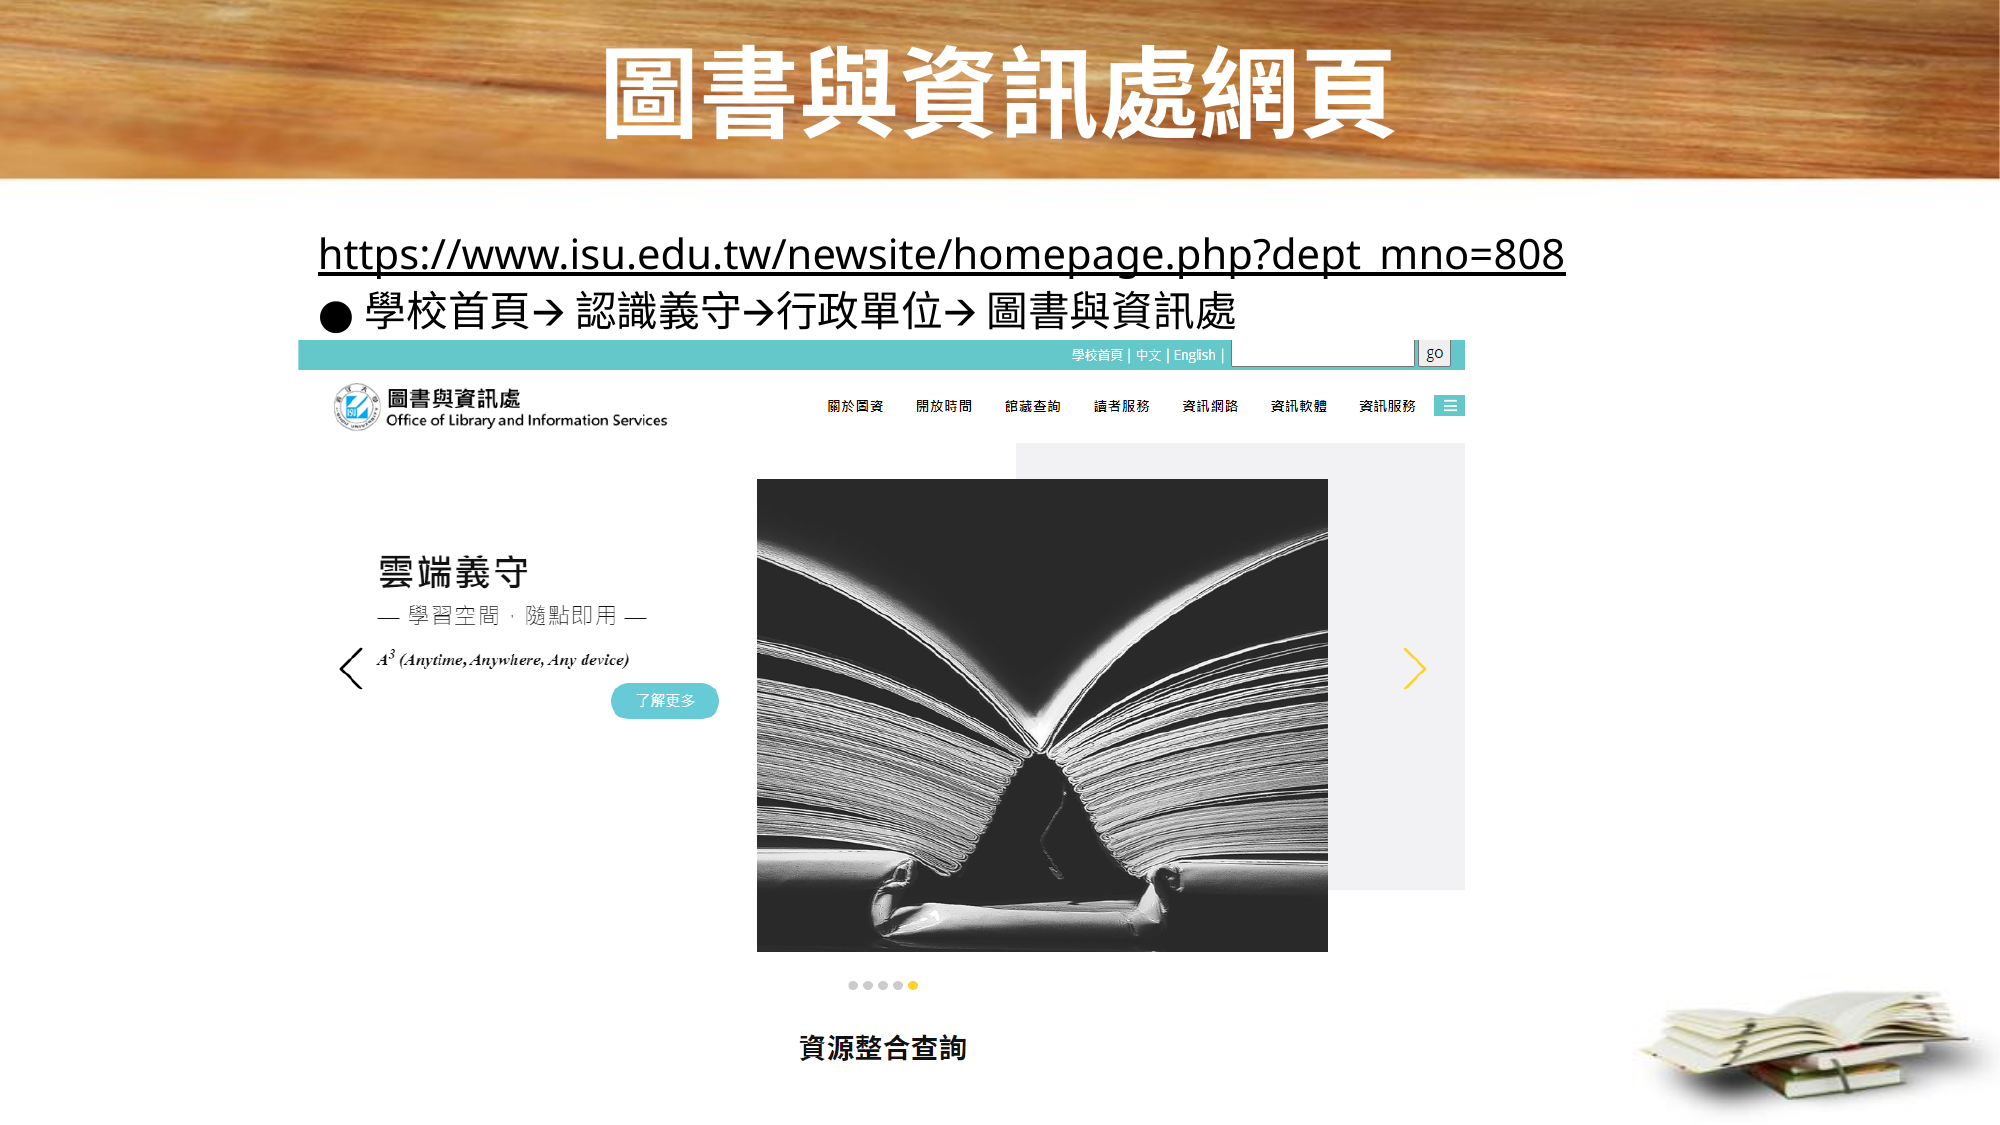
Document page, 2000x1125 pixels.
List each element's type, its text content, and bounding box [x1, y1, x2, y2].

text_box https://www.isu.edu.tw/newsite/homepage.php?dept_mno=808 學校首頁🡪 認識義守🡪行政單位🡪 圖書與資訊處 [302, 219, 1709, 342]
picture [0, 179, 2000, 1125]
title 圖書與資訊處網頁 [0, 2, 2000, 179]
